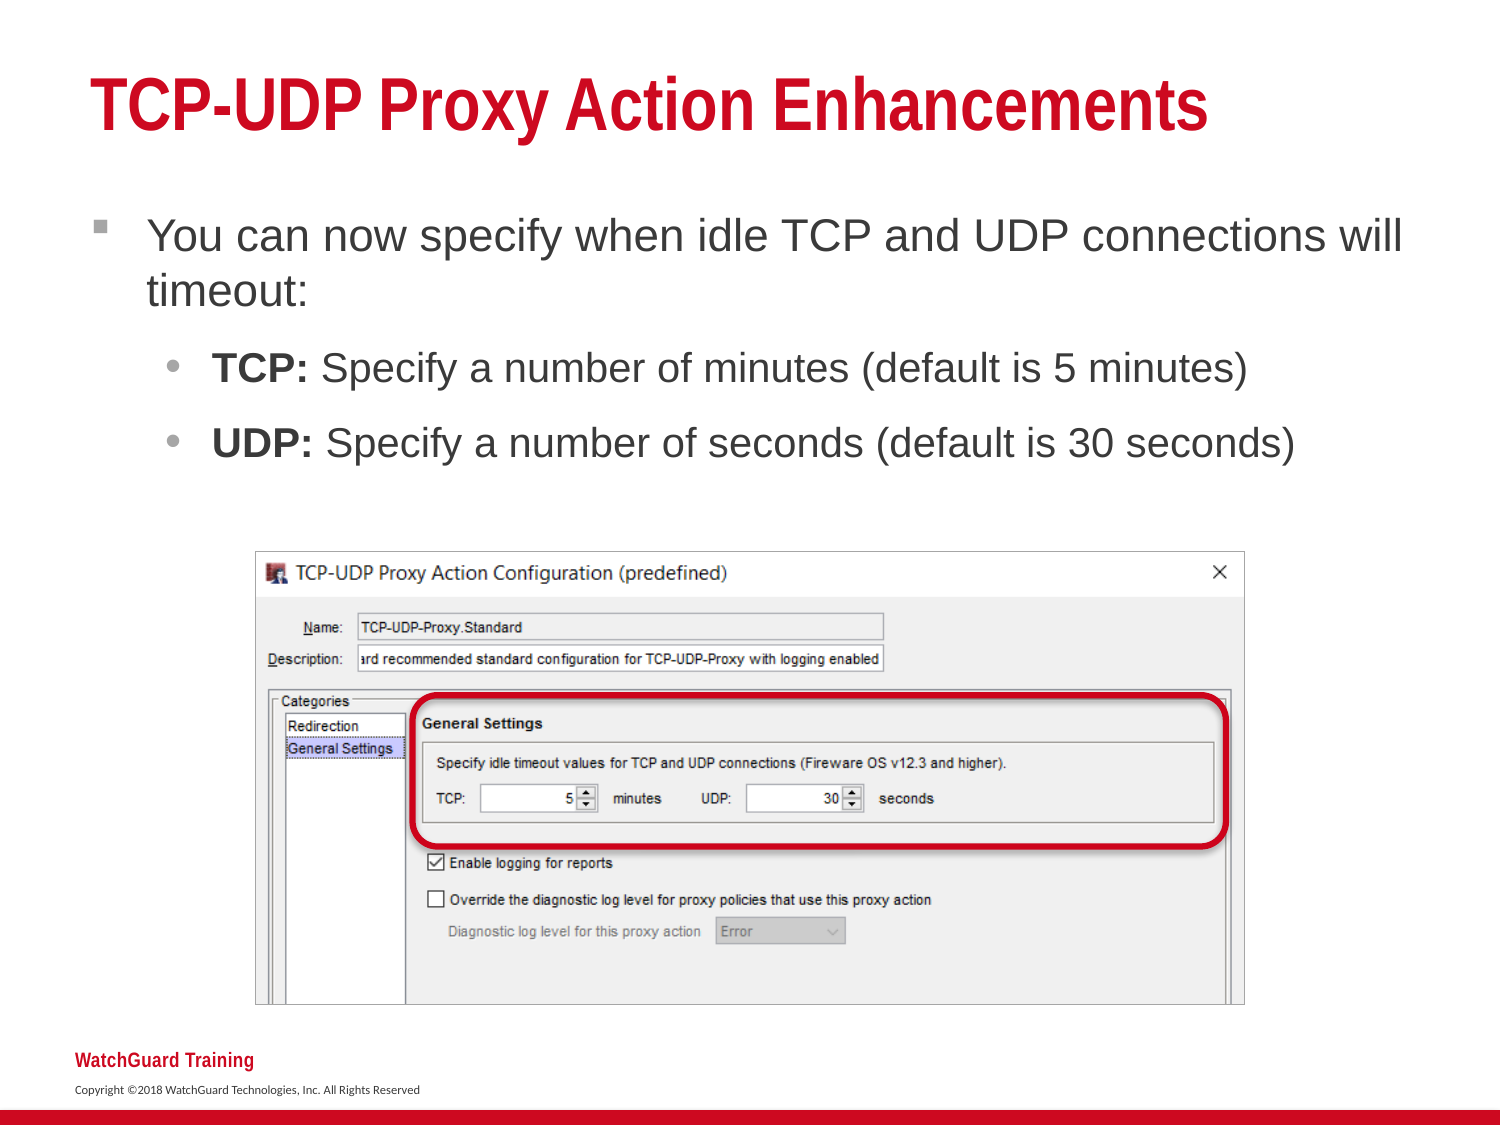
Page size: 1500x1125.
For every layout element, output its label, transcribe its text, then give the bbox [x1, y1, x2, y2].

title TCP-UDP Proxy Action Enhancements [75, 45, 1425, 156]
picture [255, 551, 1245, 1006]
list You can now specify when idle TCP and UDP connections will timeout: TCP: Specify a number of minutes (default is 5 minutes) UDP: Specify a number of seconds (default is 30 seconds) [75, 198, 1425, 1005]
